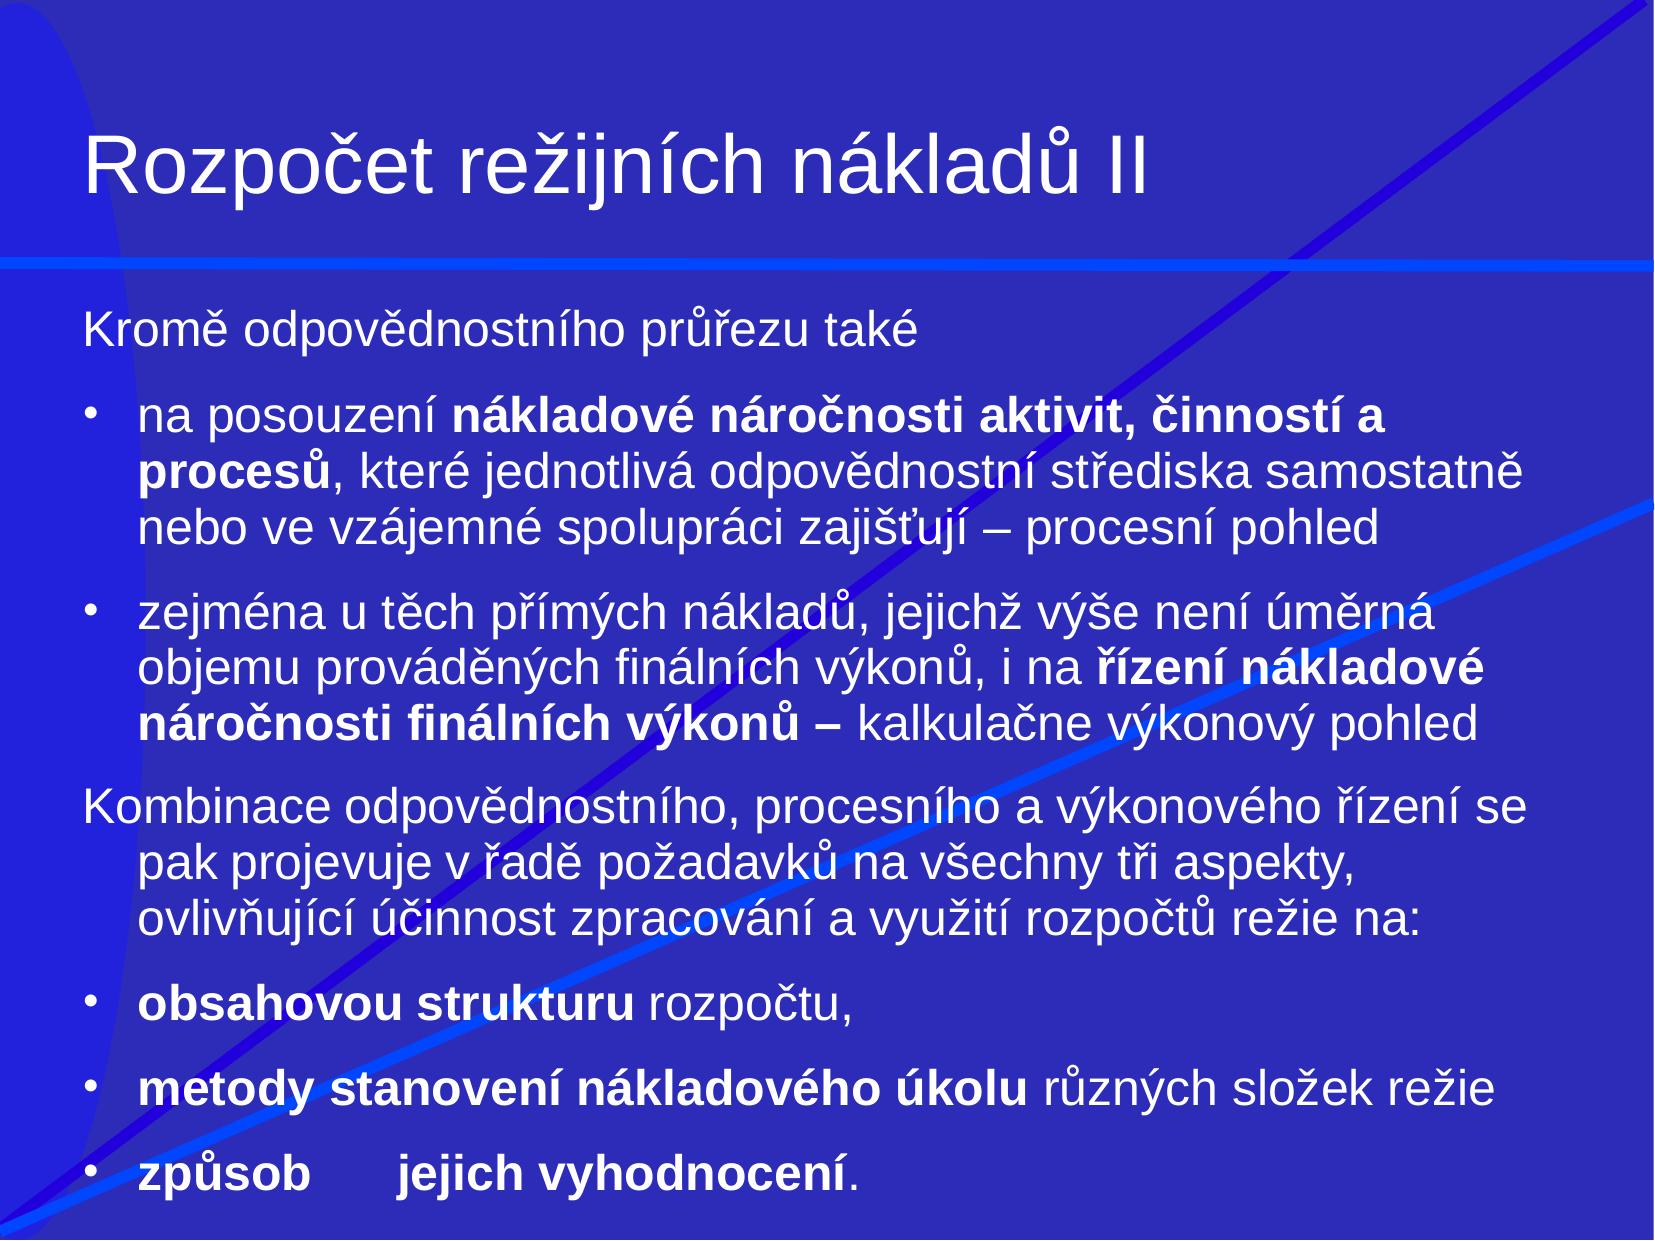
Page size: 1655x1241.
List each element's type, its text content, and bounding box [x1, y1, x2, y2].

text_box Kromě odpovědnostního průřezu také na posouzení nákladové náročnosti aktivit, činností a procesů, které jednotlivá odpovědnostní střediska samostatně nebo ve vzájemné spolupráci zajišťují – procesní pohled zejména u těch přímých nákladů, jejichž výše není úměrná objemu prováděných finálních výkonů, i na řízení nákladové náročnosti finálních výkonů – kalkulačne výkonový pohled Kombinace odpovědnostního, procesního a výkonového řízení se pak projevuje v řadě požadavků na všechny tři aspekty, ovlivňující účinnost zpracování a využití rozpočtů režie na: obsahovou strukturu rozpočtu, metody stanovení nákladového úkolu různých složek režie způsob jejich vyhodnocení. [80, 296, 1537, 1201]
title Rozpočet režijních nákladů II [80, 64, 1574, 318]
